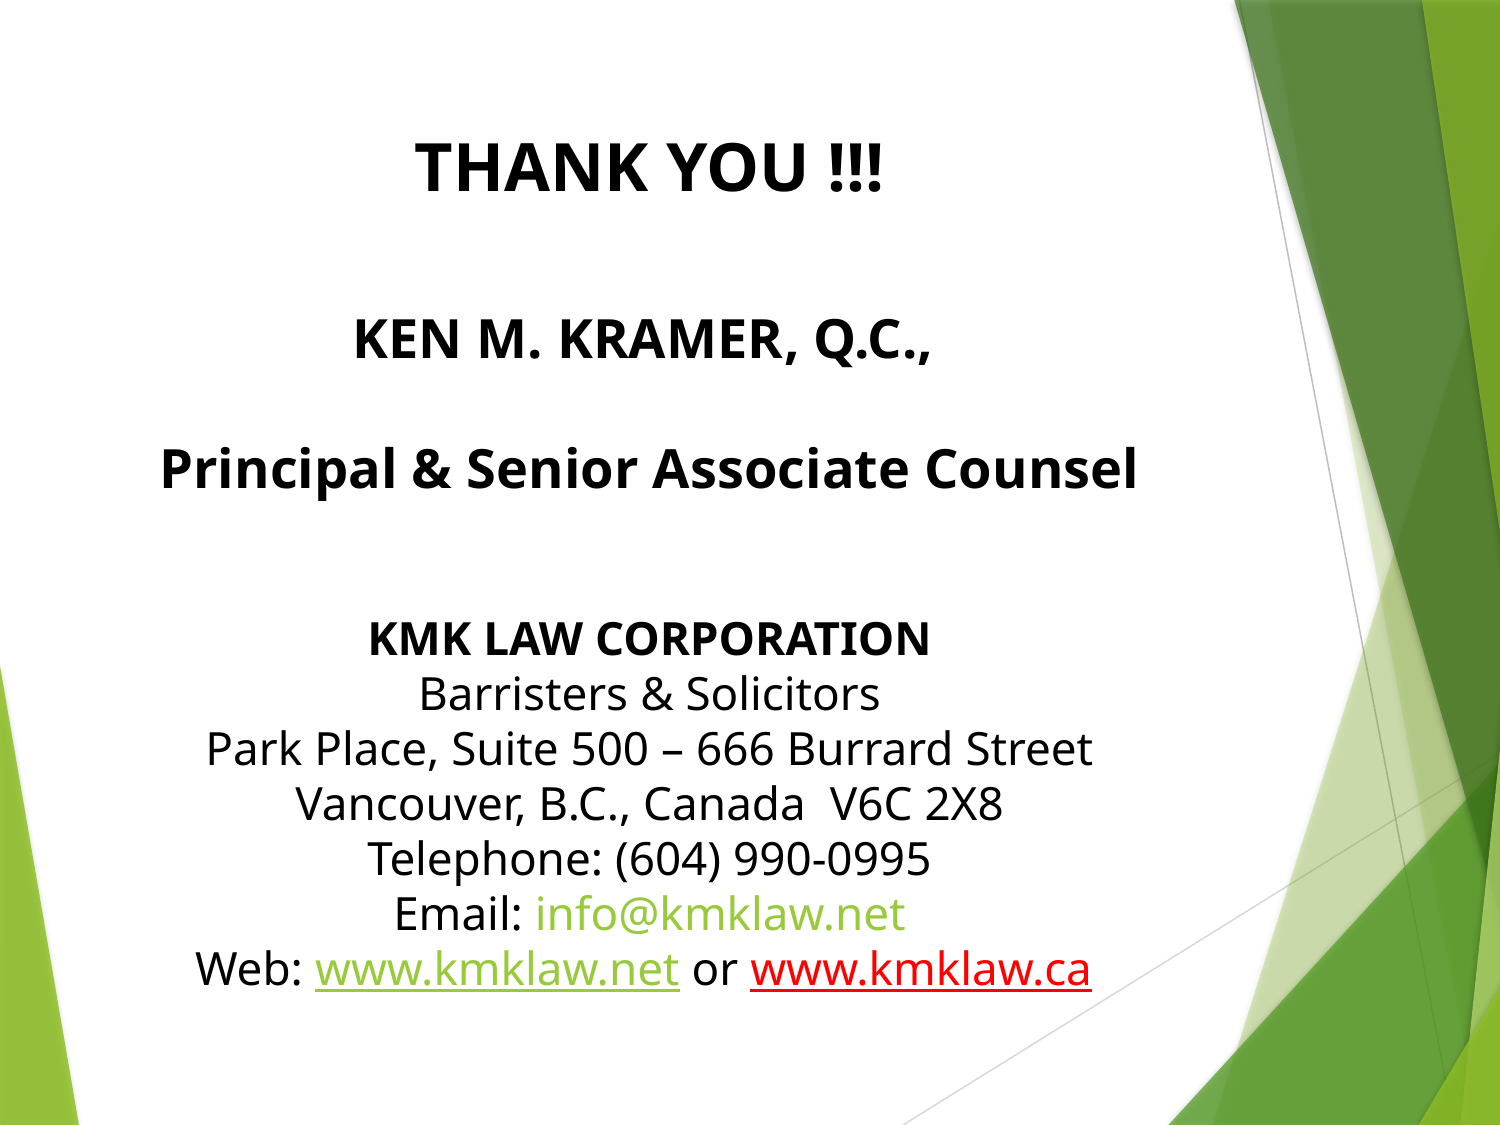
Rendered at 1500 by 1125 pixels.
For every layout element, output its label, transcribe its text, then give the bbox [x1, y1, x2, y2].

title THANK YOU !!! Ken M. Kramer, Q.C., Principal & Senior Associate Counsel KMK LAW CORPORATION Barristers & Solicitors Park Place, Suite 500 – 666 Burrard Street Vancouver, B.C., Canada V6C 2X8 Telephone: (604) 990-0995 Email: info@kmklaw.net Web: www.kmklaw.net or www.kmklaw.ca [0, 37, 1325, 1088]
